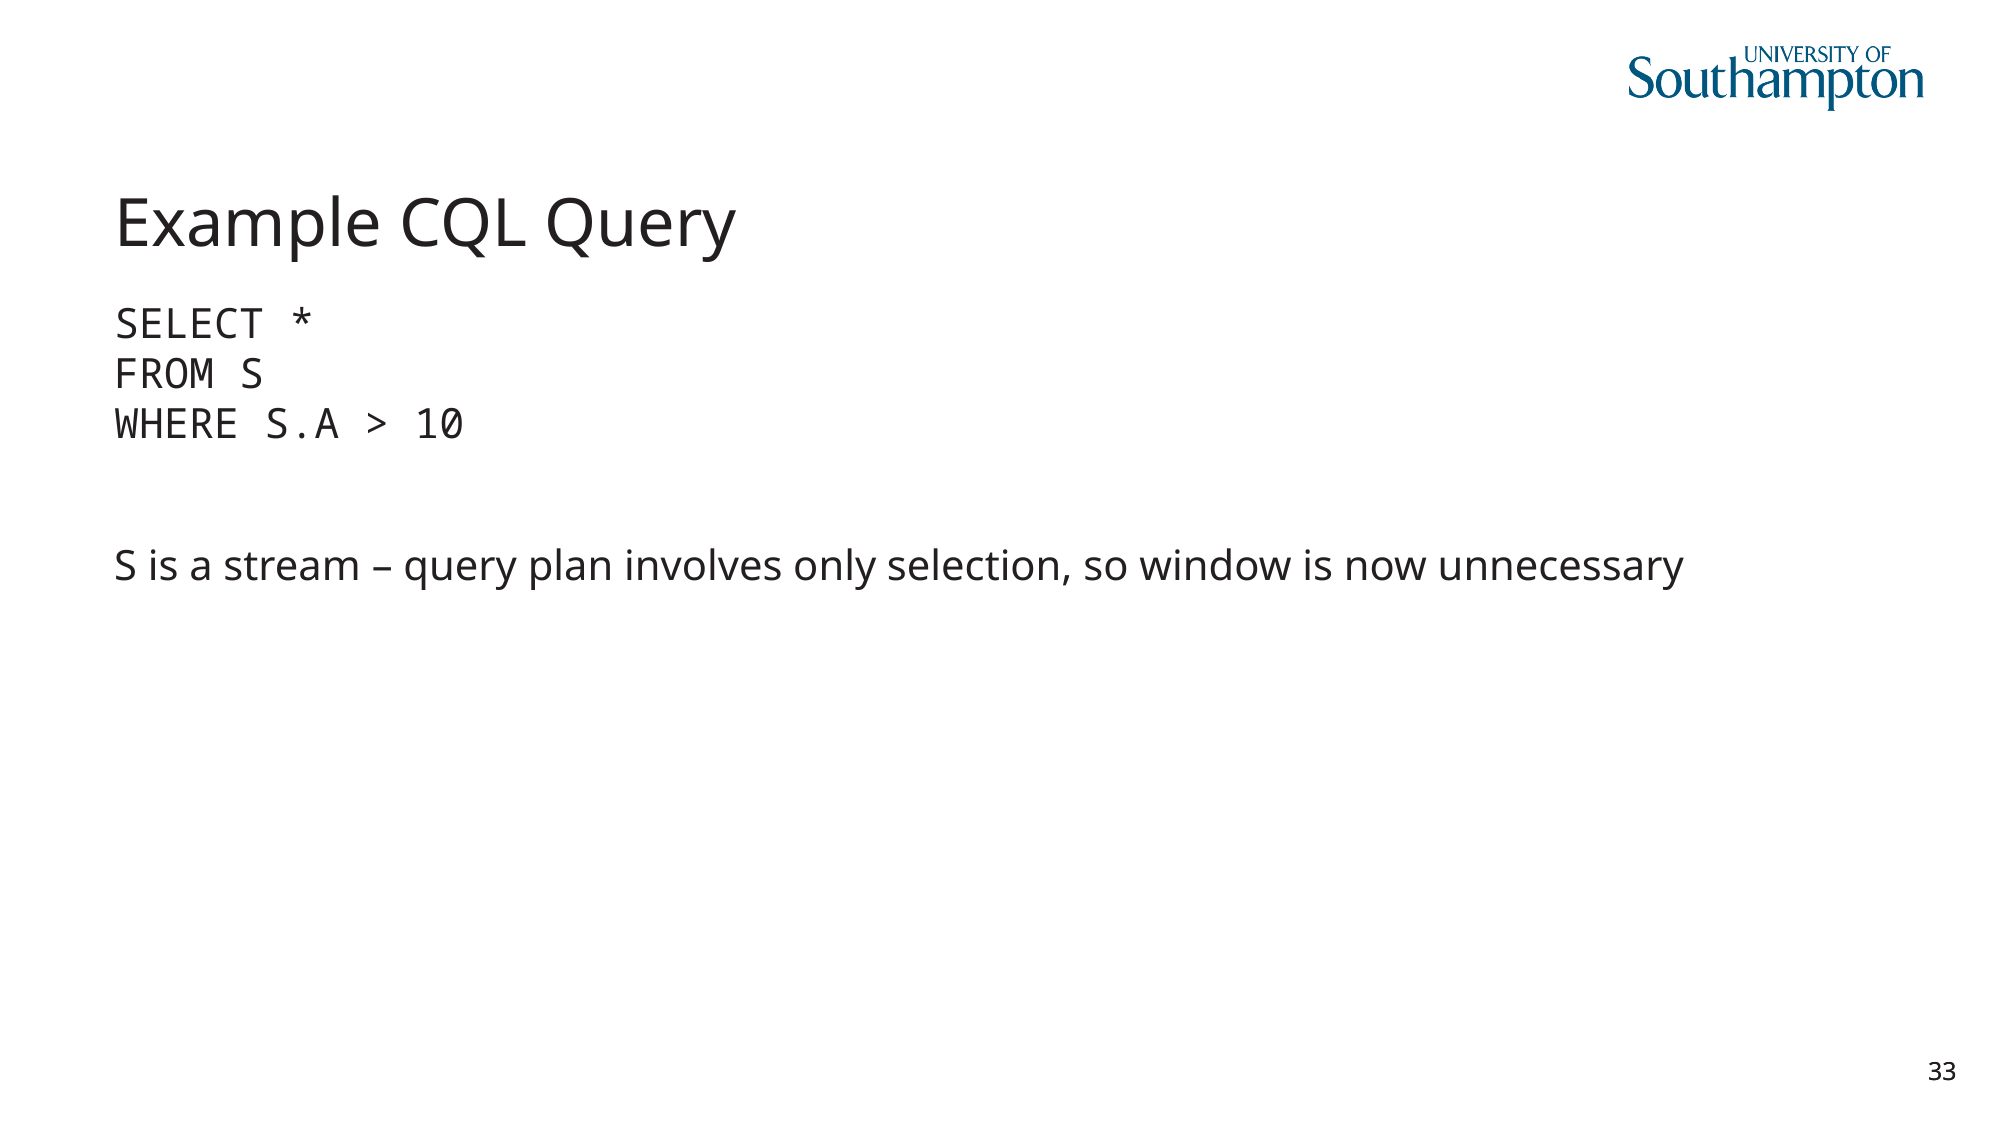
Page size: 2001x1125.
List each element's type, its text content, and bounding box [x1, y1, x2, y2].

picture [1629, 71, 1648, 95]
picture [1629, 46, 1924, 111]
picture [1869, 48, 1877, 60]
slide_number 33 [1897, 1046, 1969, 1094]
title Example CQL Query [102, 113, 1898, 268]
list SELECT * FROM S WHERE S.A > 10 S is a stream – query plan involves only selection, so window is now unnecessary [102, 290, 1898, 1024]
